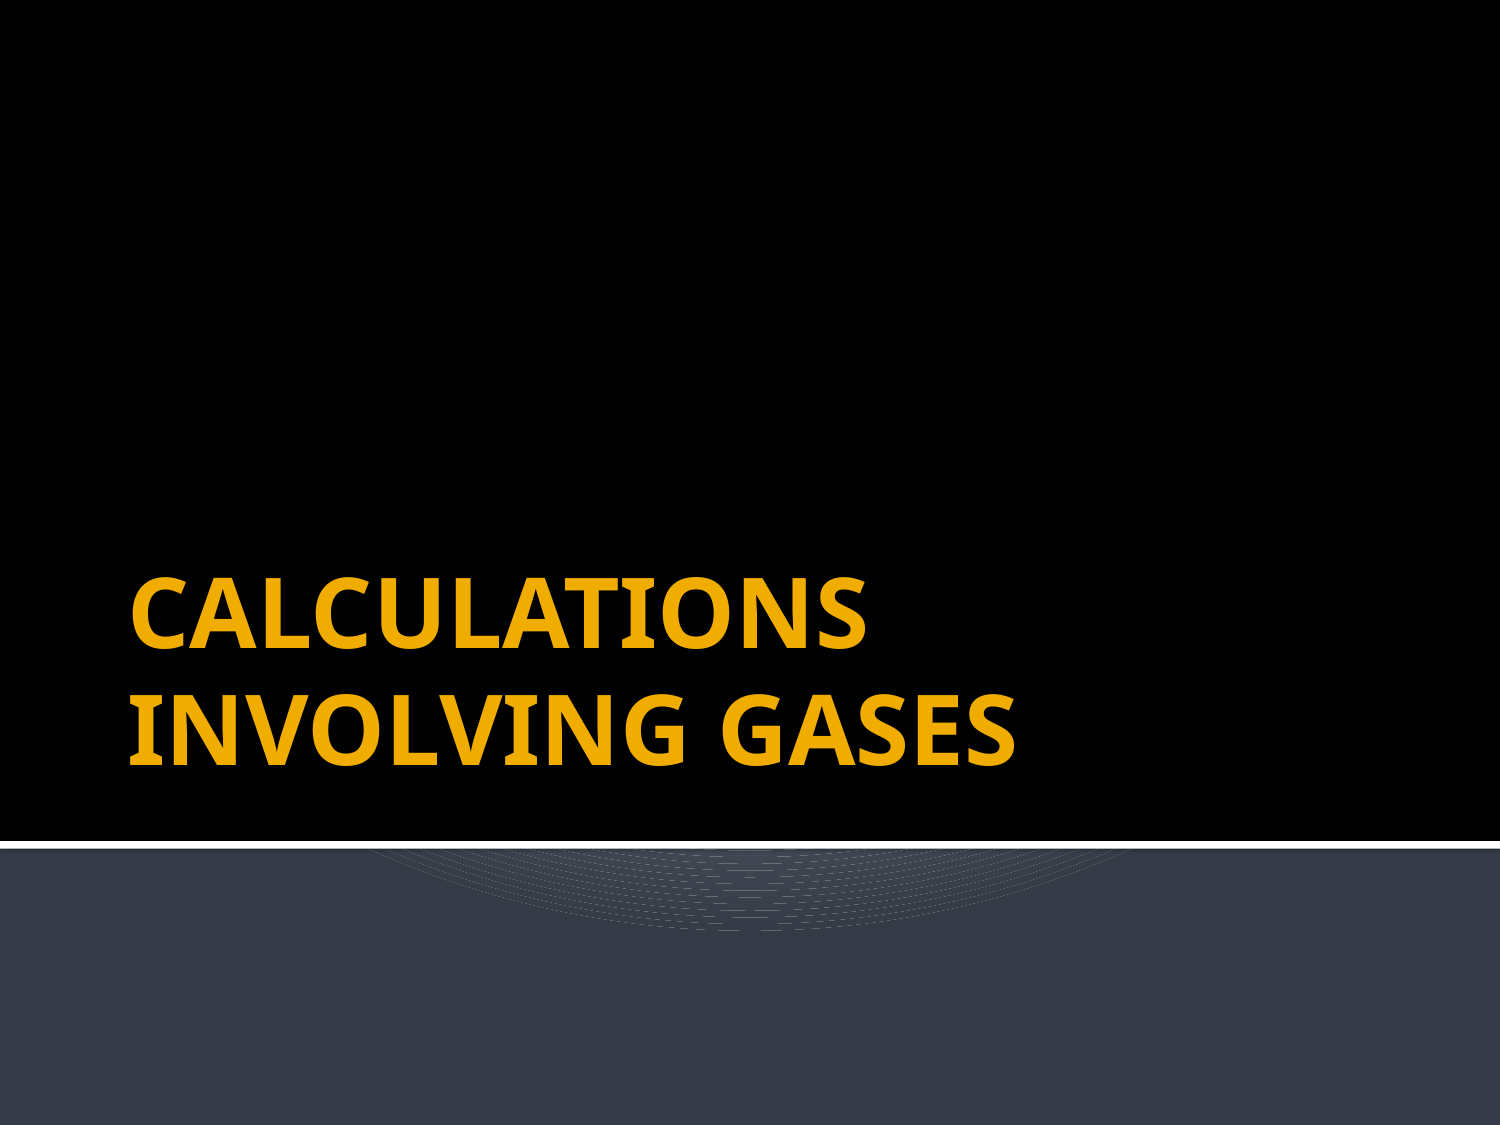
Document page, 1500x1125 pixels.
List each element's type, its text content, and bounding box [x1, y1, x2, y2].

title CALCULATIONS INVOLVING GASES [112, 550, 1438, 825]
